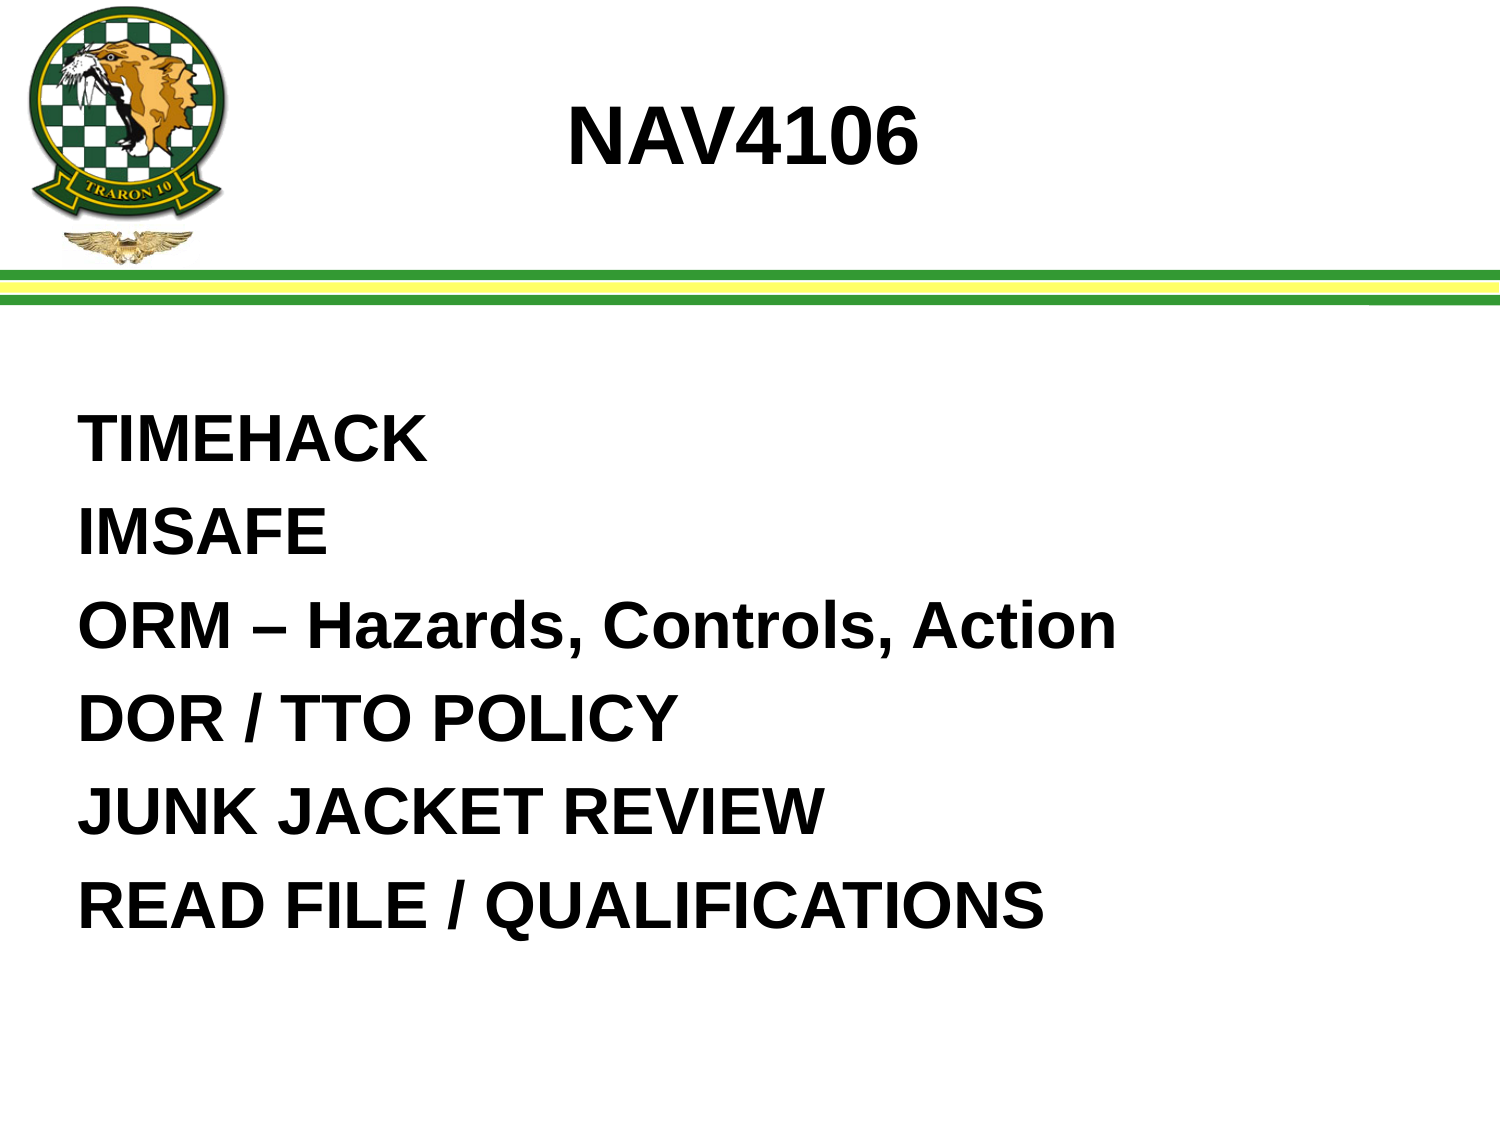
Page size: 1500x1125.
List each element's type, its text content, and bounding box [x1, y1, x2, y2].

title NAV4106 [162, 37, 1325, 225]
text_box TIMEHACK IMSAFE ORM – Hazards, Controls, Action DOR / TTO POLICY JUNK JACKET REVIEW READ FILE / QUALIFICATIONS [62, 387, 1300, 1063]
picture [24, 0, 231, 268]
